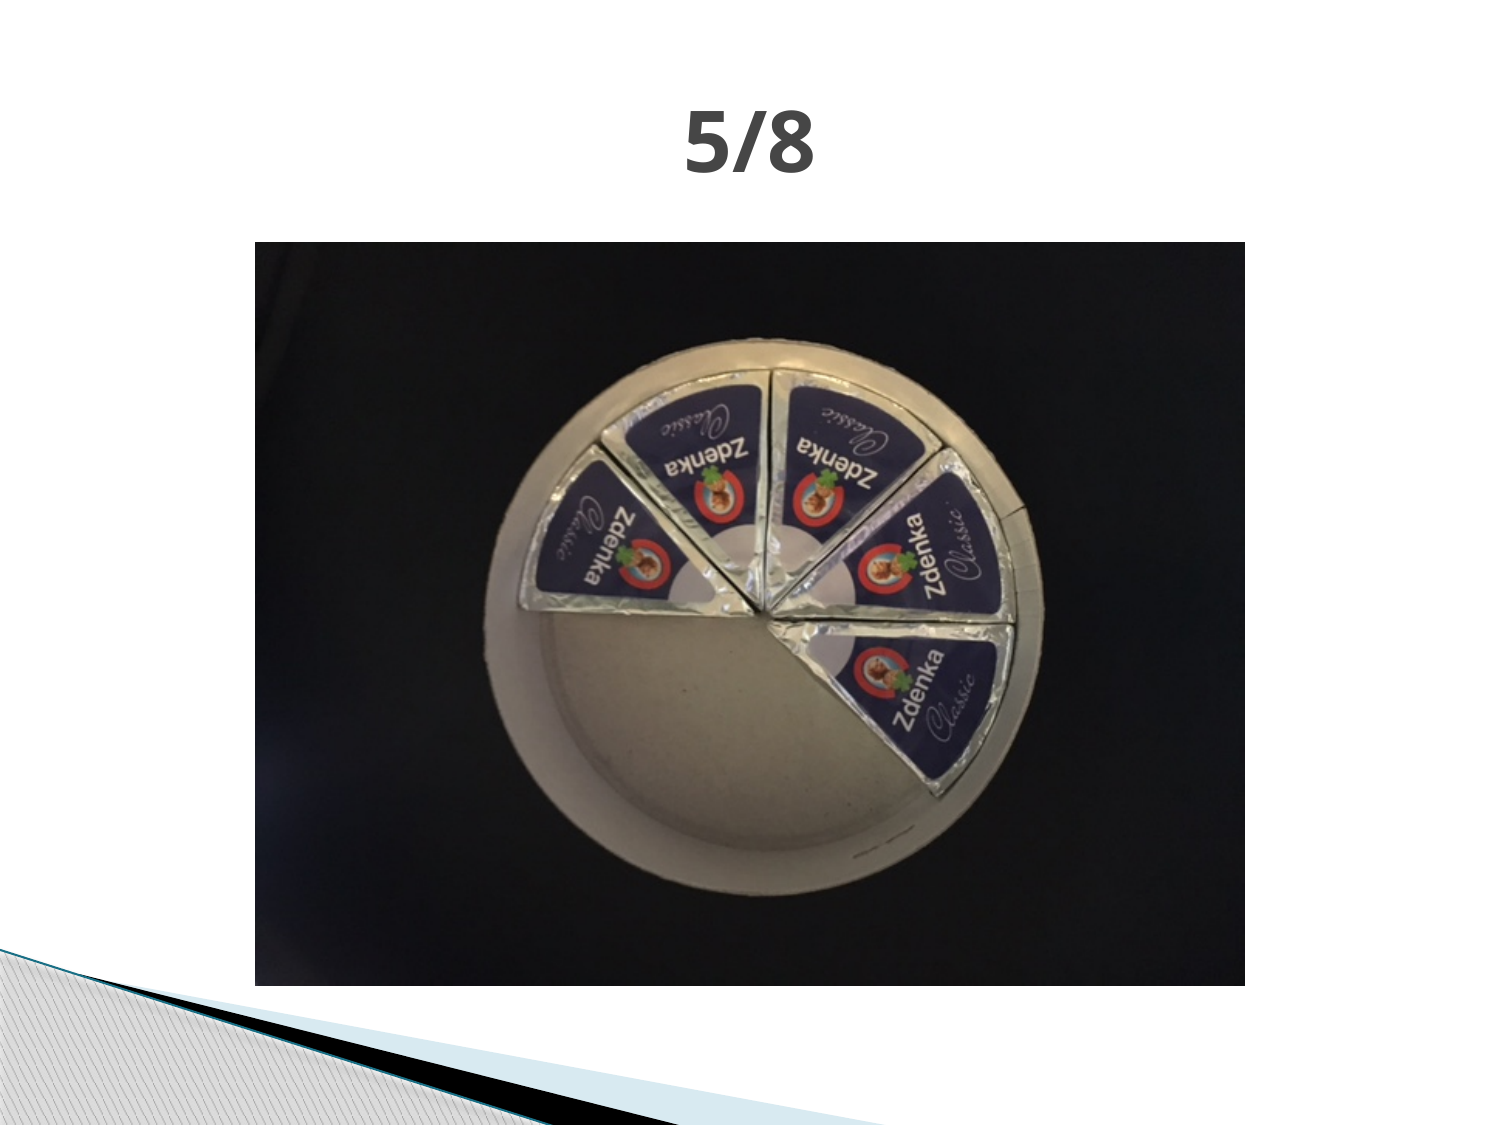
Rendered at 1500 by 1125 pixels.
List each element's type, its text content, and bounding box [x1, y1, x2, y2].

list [254, 242, 1246, 986]
title 5/8 [75, 45, 1425, 233]
